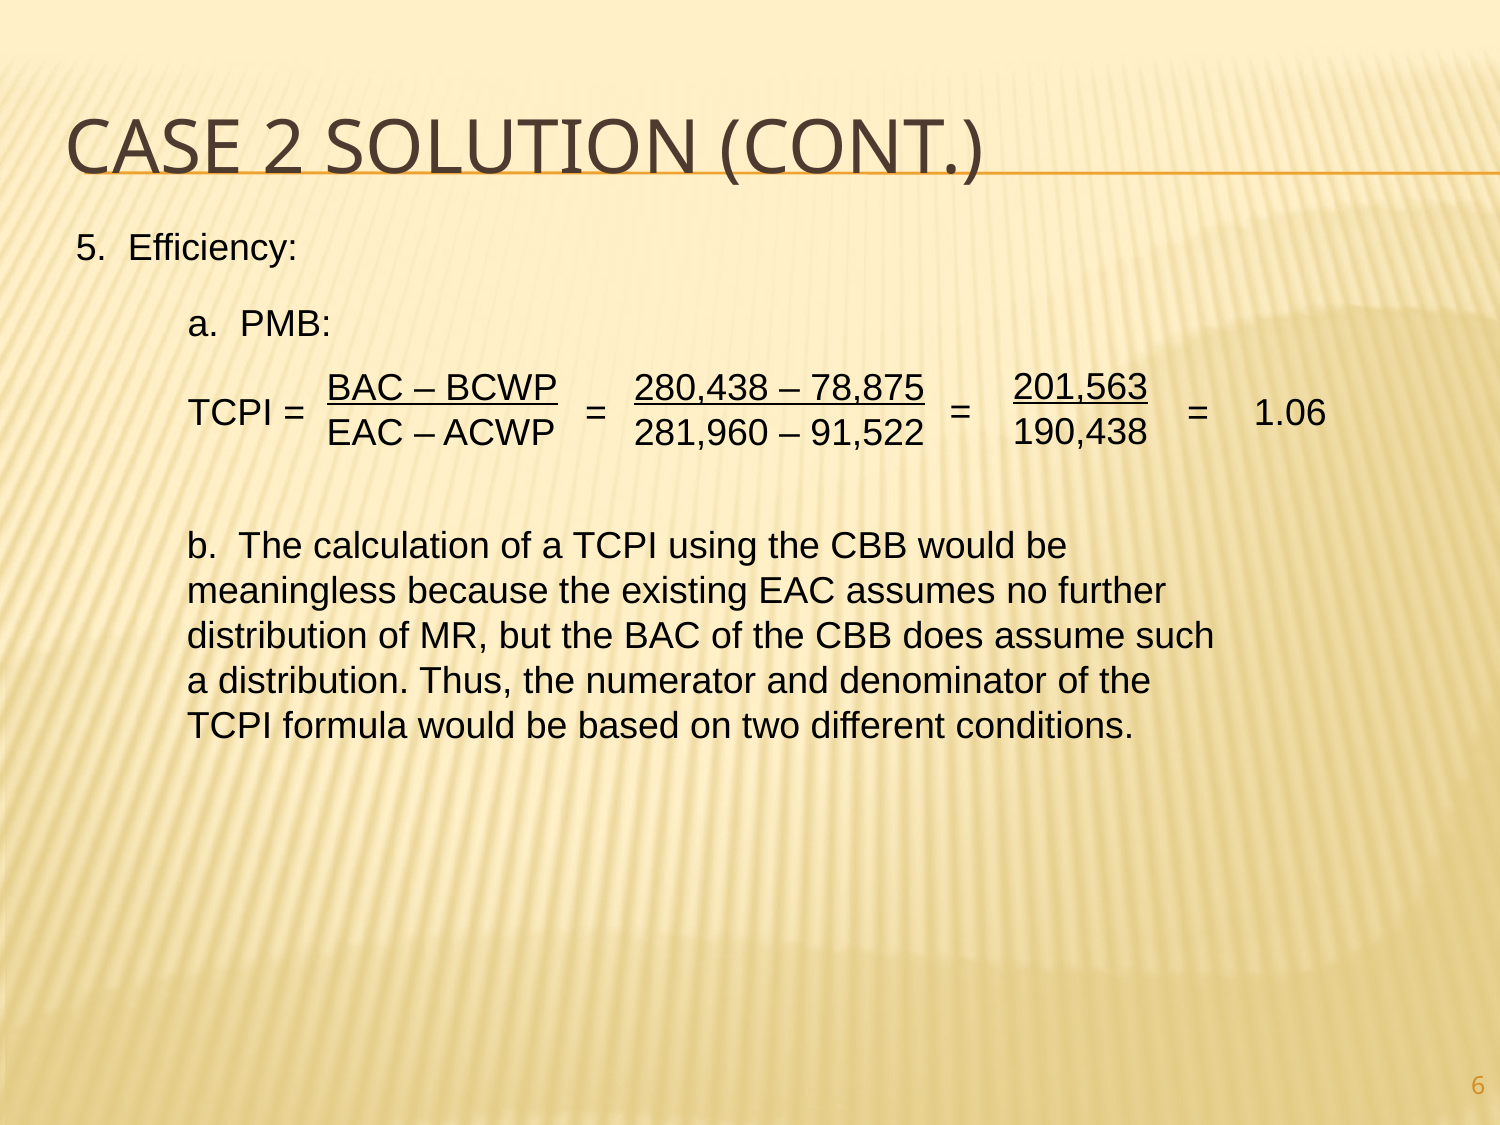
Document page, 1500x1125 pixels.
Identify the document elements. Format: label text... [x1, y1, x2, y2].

text_box = [570, 380, 619, 441]
text_box TCPI = [172, 380, 311, 441]
text_box 201,563 190,438 [998, 354, 1163, 460]
text_box a. PMB: [172, 291, 347, 352]
text_box 280,438 – 78,875 281,960 – 91,522 [619, 355, 940, 461]
text_box 5. Efficiency: [61, 215, 313, 276]
text_box 1.06 [1239, 380, 1342, 441]
text_box = [1172, 380, 1225, 441]
slide_number 6 [1375, 1061, 1500, 1103]
title Case 2 Solution (cont.) [50, 75, 1475, 213]
text_box BAC – BCWP EAC – ACWP [311, 355, 573, 461]
text_box = [934, 379, 987, 440]
text_box b. The calculation of a TCPI using the CBB would be meaningless because the existing EAC assumes no further distribution of MR, but the BAC of the CBB does assume such a distribution. Thus, the numerator and denominator of the TCPI formula would be based on two different conditions. [172, 513, 1260, 754]
